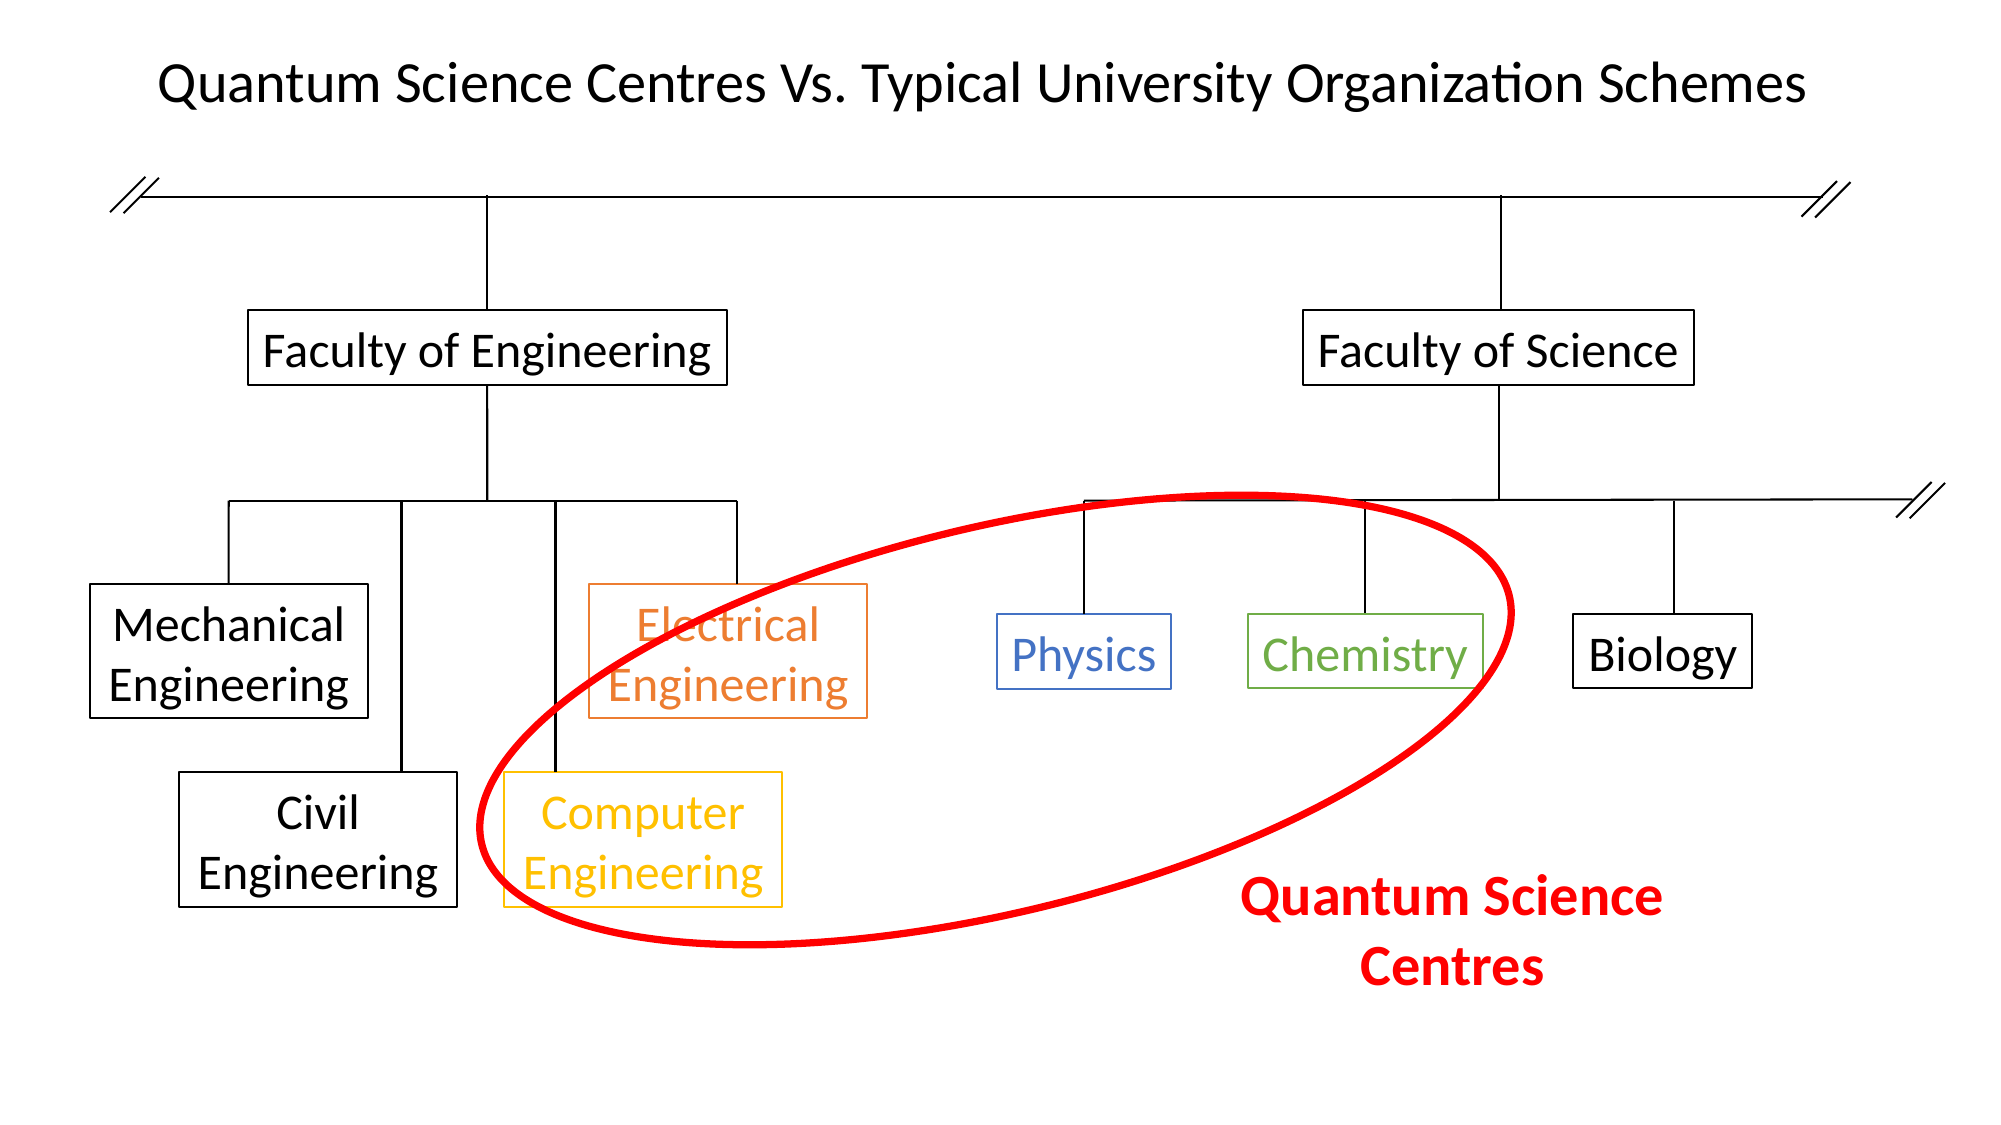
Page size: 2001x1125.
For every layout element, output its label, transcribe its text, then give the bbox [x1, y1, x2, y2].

text_box [478, 501, 1513, 946]
text_box Biology [1573, 613, 1753, 689]
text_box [109, 176, 146, 213]
text_box Electrical Engineering [589, 583, 780, 681]
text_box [1801, 181, 1838, 217]
text_box Mechanical Engineering [89, 583, 368, 719]
text_box Computer Engineering [504, 885, 535, 907]
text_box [123, 177, 159, 214]
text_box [1815, 182, 1851, 218]
text_box Quantum Science Centres [1172, 849, 1733, 1005]
text_box Civil Engineering [178, 772, 458, 907]
text_box [1143, 494, 1330, 499]
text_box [1896, 481, 1932, 518]
text_box Quantum Science Centres Vs. Typical University Organization Schemes [143, 36, 1823, 121]
text_box Faculty of Science [1302, 310, 1694, 385]
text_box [1909, 482, 1946, 519]
text_box Faculty of Engineering [247, 310, 727, 385]
